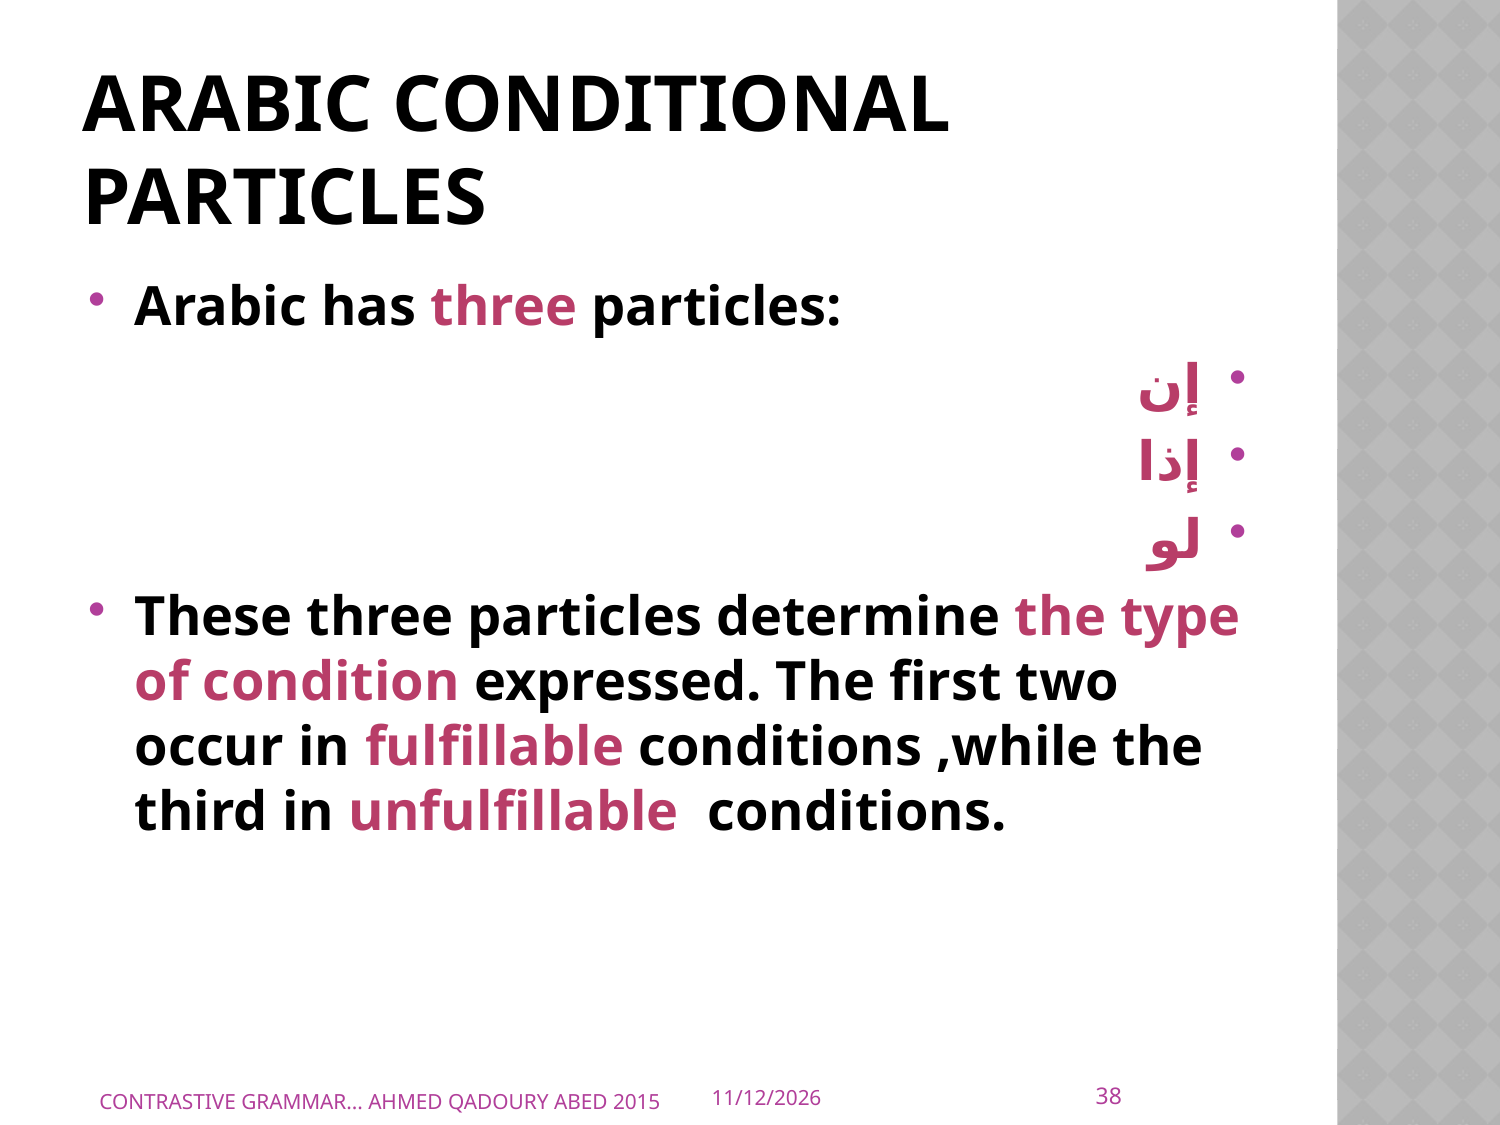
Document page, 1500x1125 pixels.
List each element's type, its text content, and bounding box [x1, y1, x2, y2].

footer CONTRASTIVE GRAMMAR... AHMED QADOURY ABED 2015 [75, 1075, 675, 1114]
slide_number 38 [1025, 1075, 1123, 1113]
list Arabic has three particles: إن إذا لو These three particles determine the type of condition expressed. The first two occur in fulfillable conditions ,while the third in unfulfillable conditions. [74, 263, 1263, 1060]
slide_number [696, 1075, 1025, 1114]
title Arabic conditional particles [75, 52, 1263, 240]
